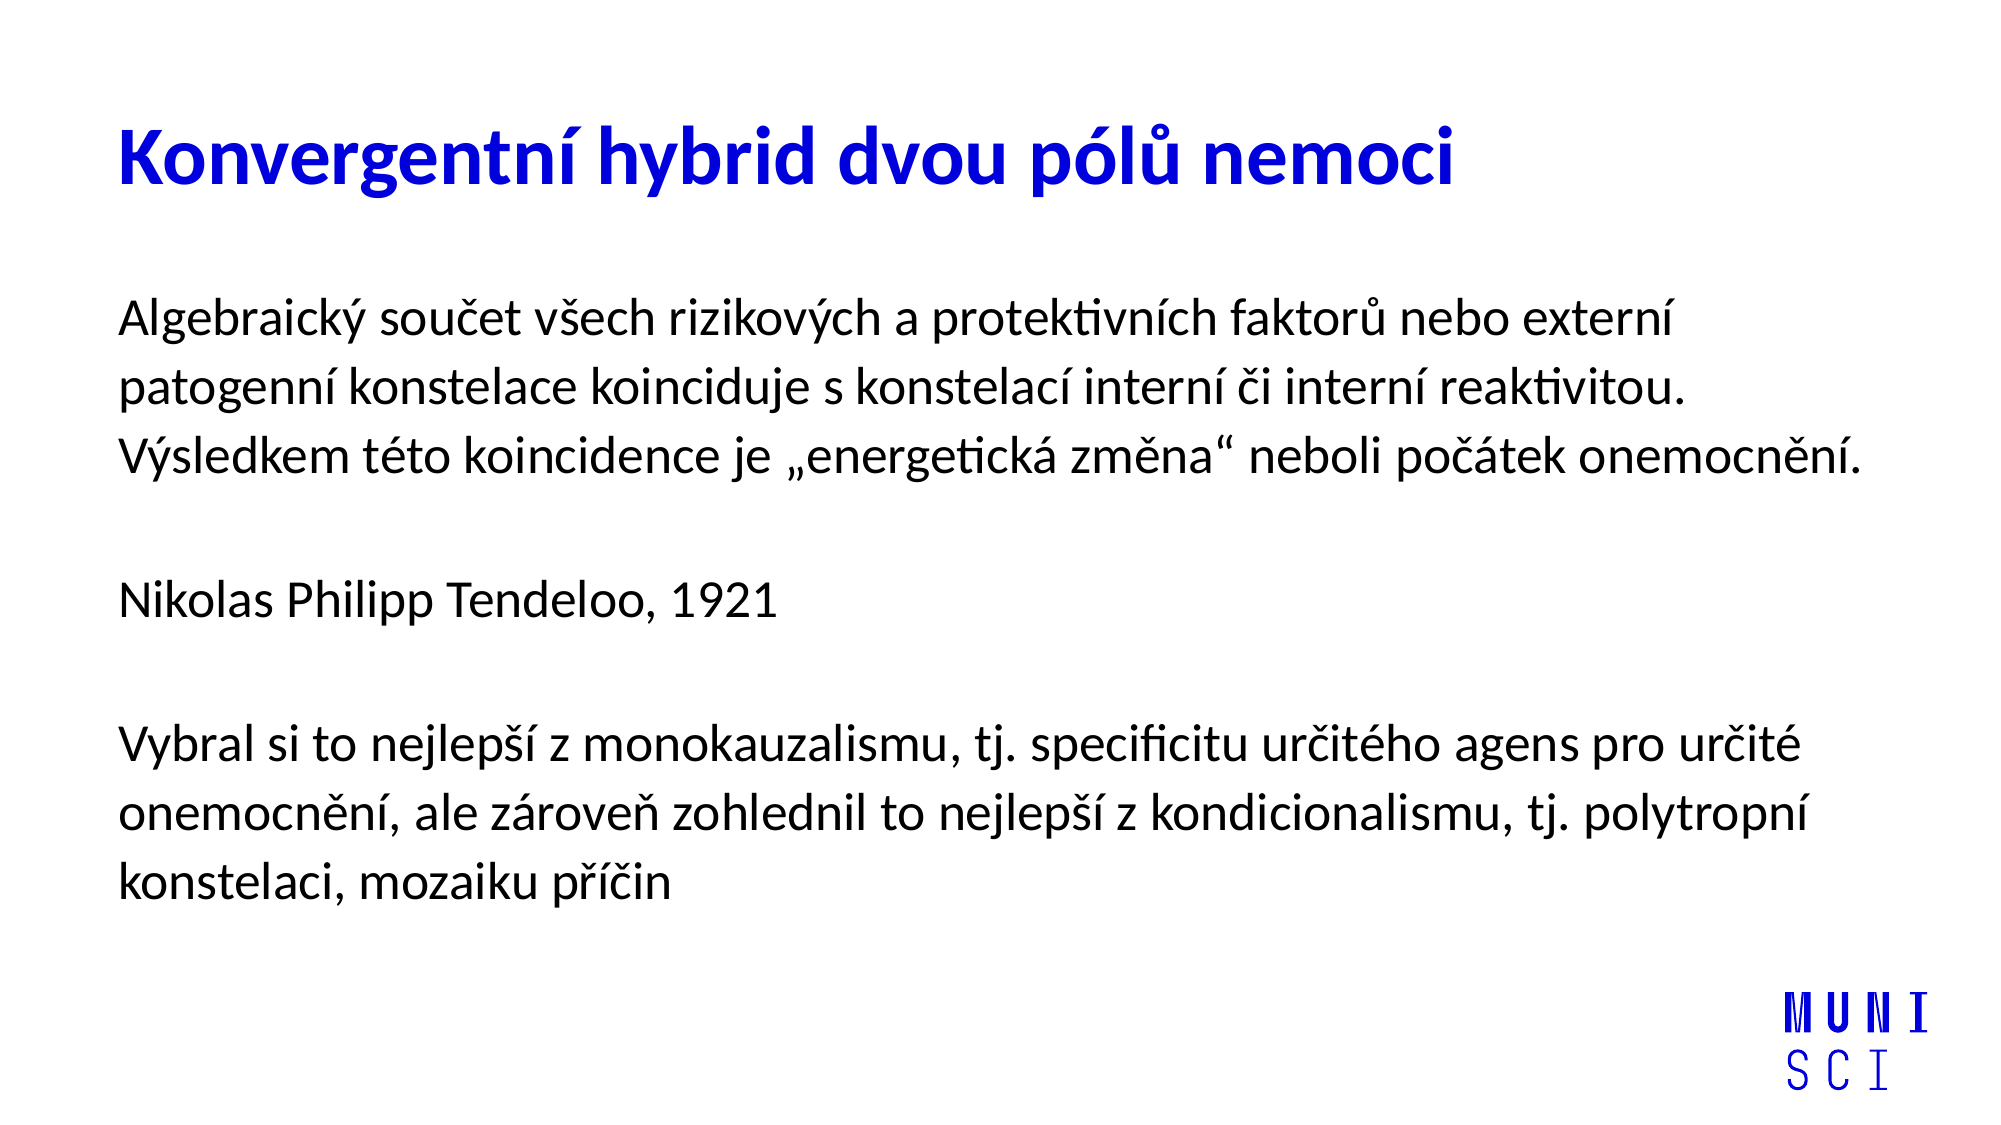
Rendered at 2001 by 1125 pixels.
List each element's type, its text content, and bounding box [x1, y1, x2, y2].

title Konvergentní hybrid dvou pólů nemoci [118, 118, 1883, 193]
list Algebraický součet všech rizikových a protektivních faktorů nebo externí patogenní konstelace koinciduje s konstelací interní či interní reaktivitou. Výsledkem této koincidence je „energetická změna“ neboli počátek onemocnění. Nikolas Philipp Tendeloo, 1921 Vybral si to nejlepší z monokauzalismu, tj. specificitu určitého agens pro určité onemocnění, ale zároveň zohlednil to nejlepší z kondicionalismu, tj. polytropní konstelaci, mozaiku příčin [118, 277, 1883, 957]
